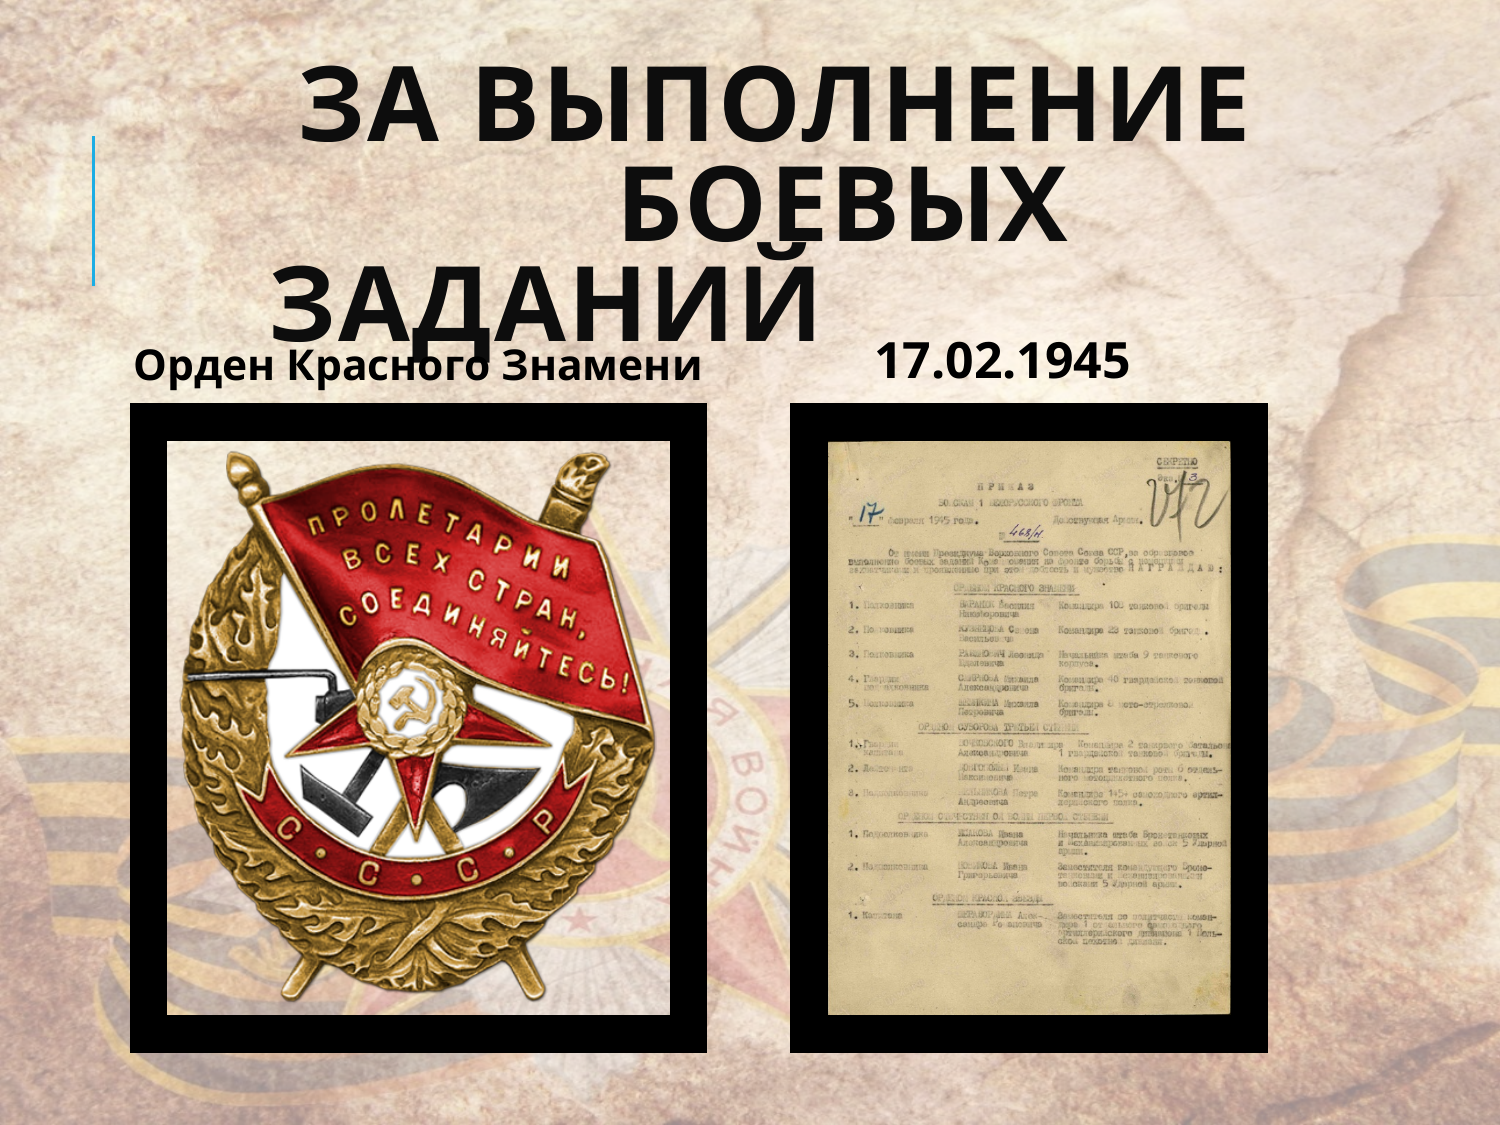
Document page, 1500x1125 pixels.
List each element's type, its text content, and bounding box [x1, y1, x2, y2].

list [827, 440, 1232, 1016]
list 17.02.1945 [736, 314, 1322, 398]
list Орден Красного Знамени [126, 326, 711, 398]
title ЗА выполнение боевых заданий [253, 96, 1322, 327]
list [166, 440, 671, 1016]
